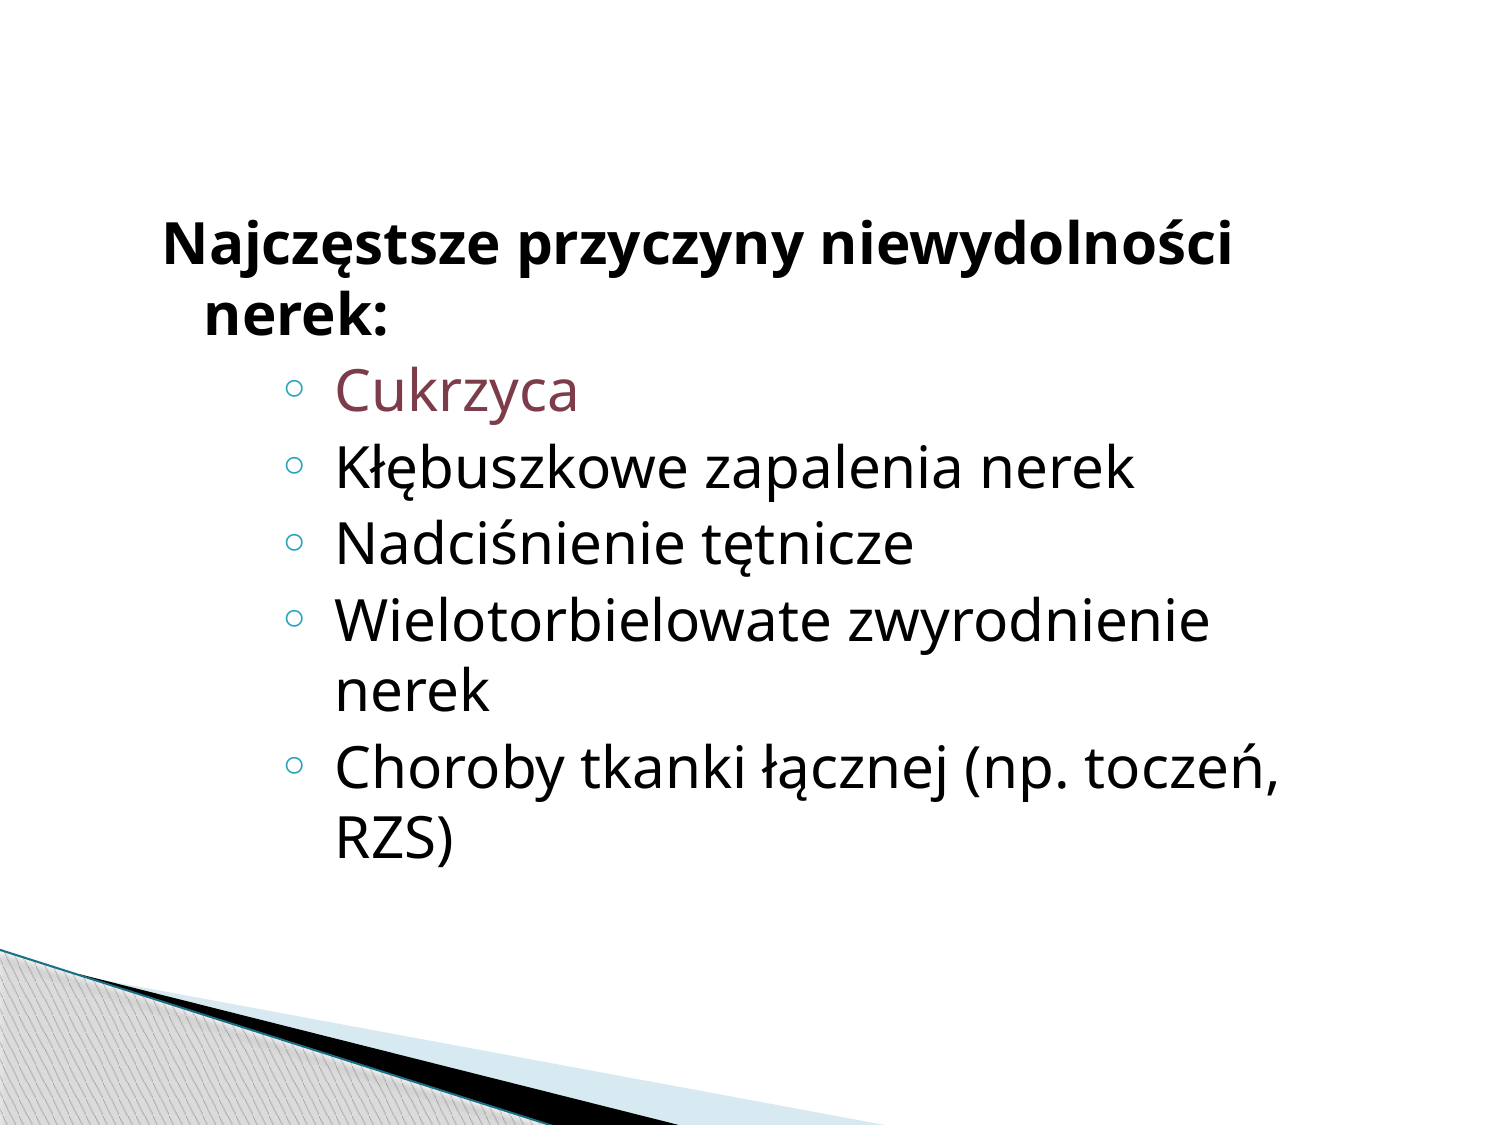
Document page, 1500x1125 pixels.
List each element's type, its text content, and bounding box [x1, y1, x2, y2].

list Najczęstsze przyczyny niewydolności nerek: Cukrzyca Kłębuszkowe zapalenia nerek Nadciśnienie tętnicze Wielotorbielowate zwyrodnienie nerek Choroby tkanki łącznej (np. toczeń, RZS) [128, 199, 1353, 981]
